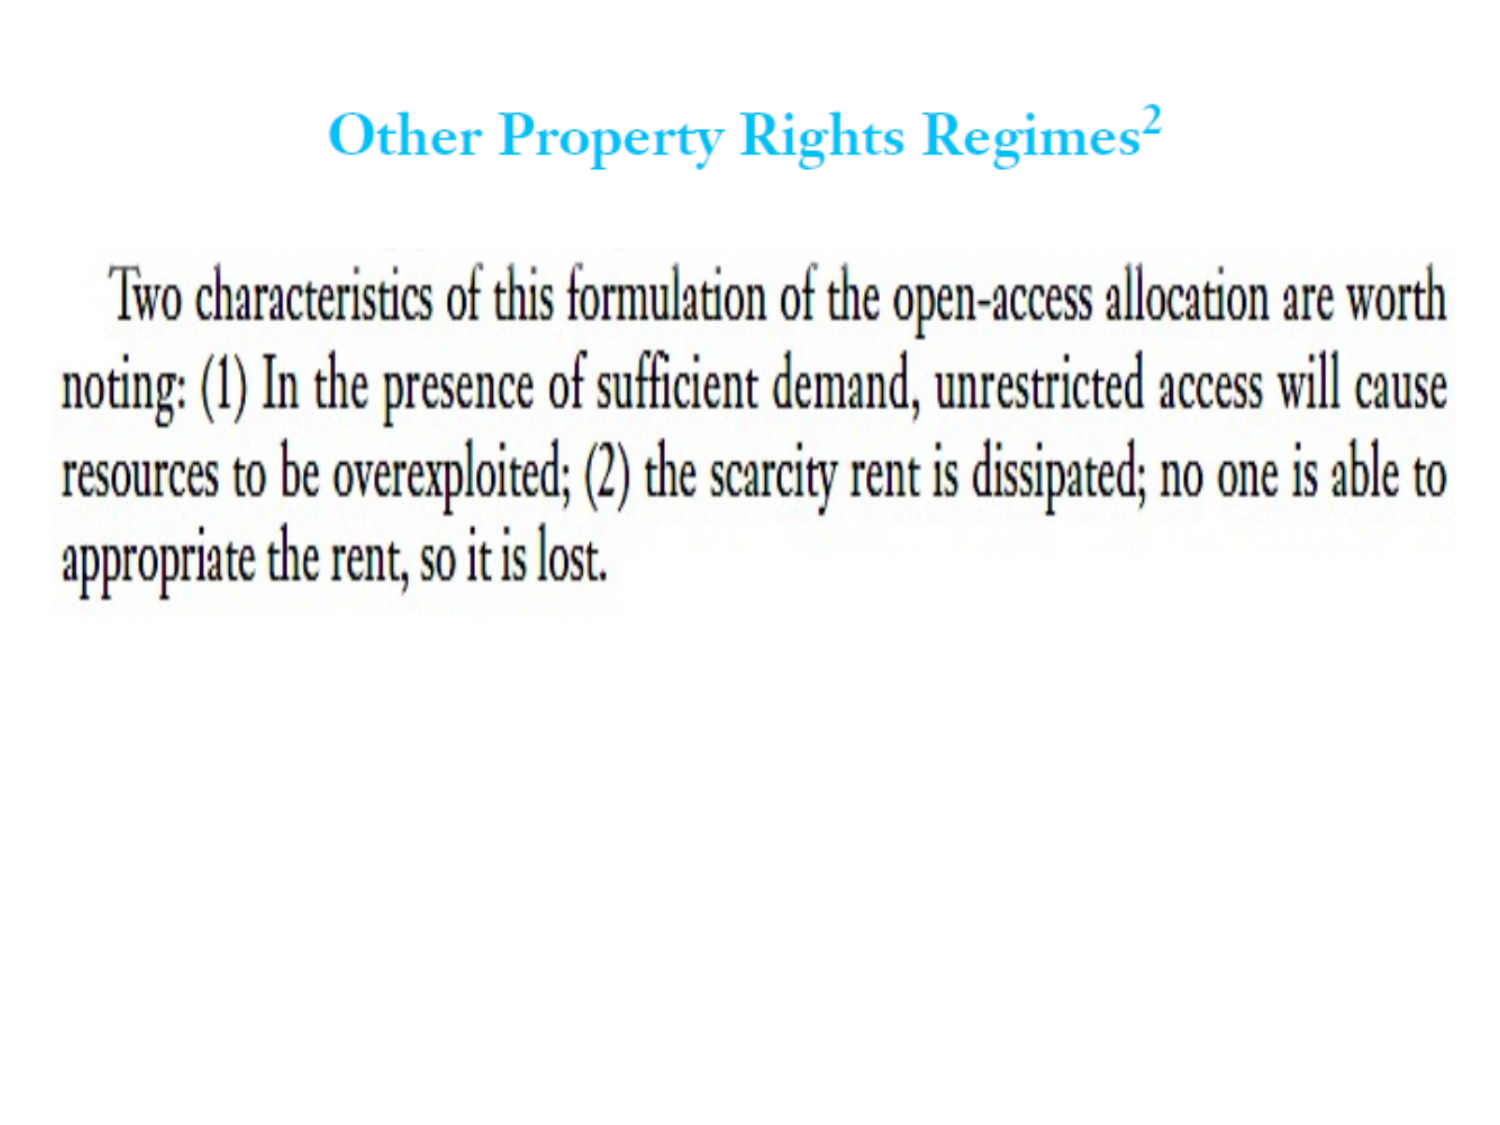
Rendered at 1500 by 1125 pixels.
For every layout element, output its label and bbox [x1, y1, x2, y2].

picture [20, 247, 1480, 680]
picture [315, 92, 1227, 187]
